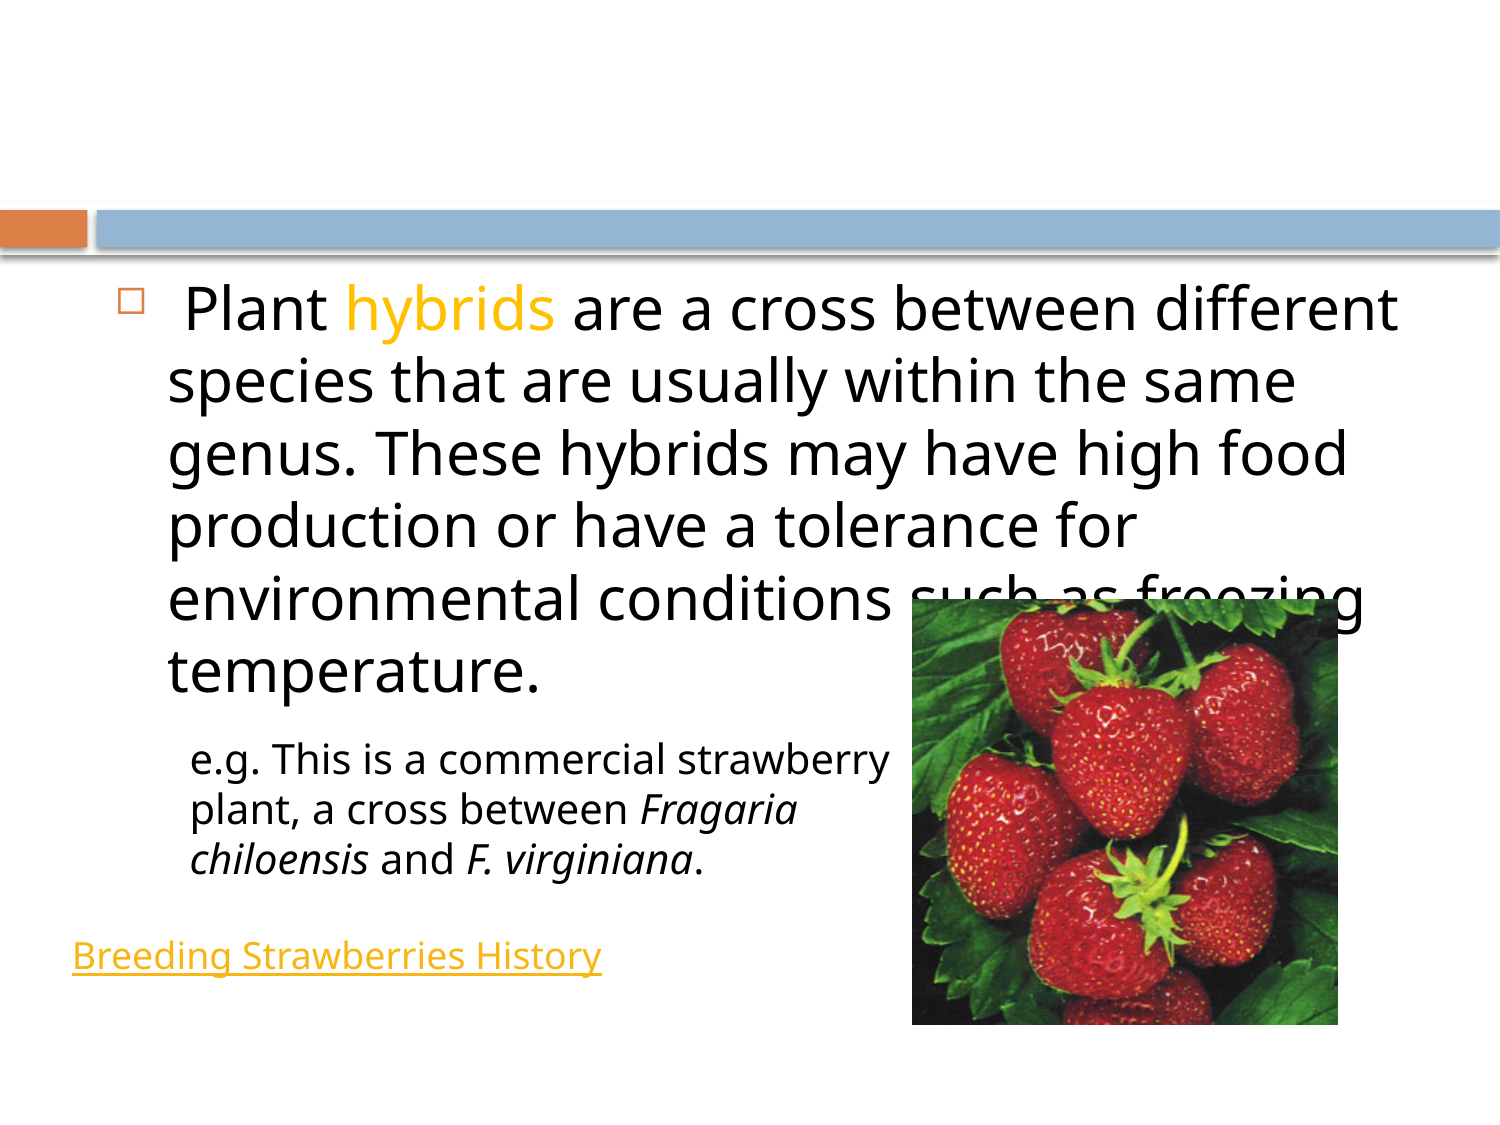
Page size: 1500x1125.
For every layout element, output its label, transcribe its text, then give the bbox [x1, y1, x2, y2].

text_box e.g. This is a commercial strawberry plant, a cross between Fragaria chiloensis and F. virginiana. [174, 725, 906, 890]
picture [912, 599, 1338, 1026]
list Plant hybrids are a cross between different species that are usually within the same genus. These hybrids may have high food production or have a tolerance for environmental conditions such as freezing temperature. [100, 262, 1438, 675]
text_box Breeding Strawberries History [57, 924, 617, 1036]
